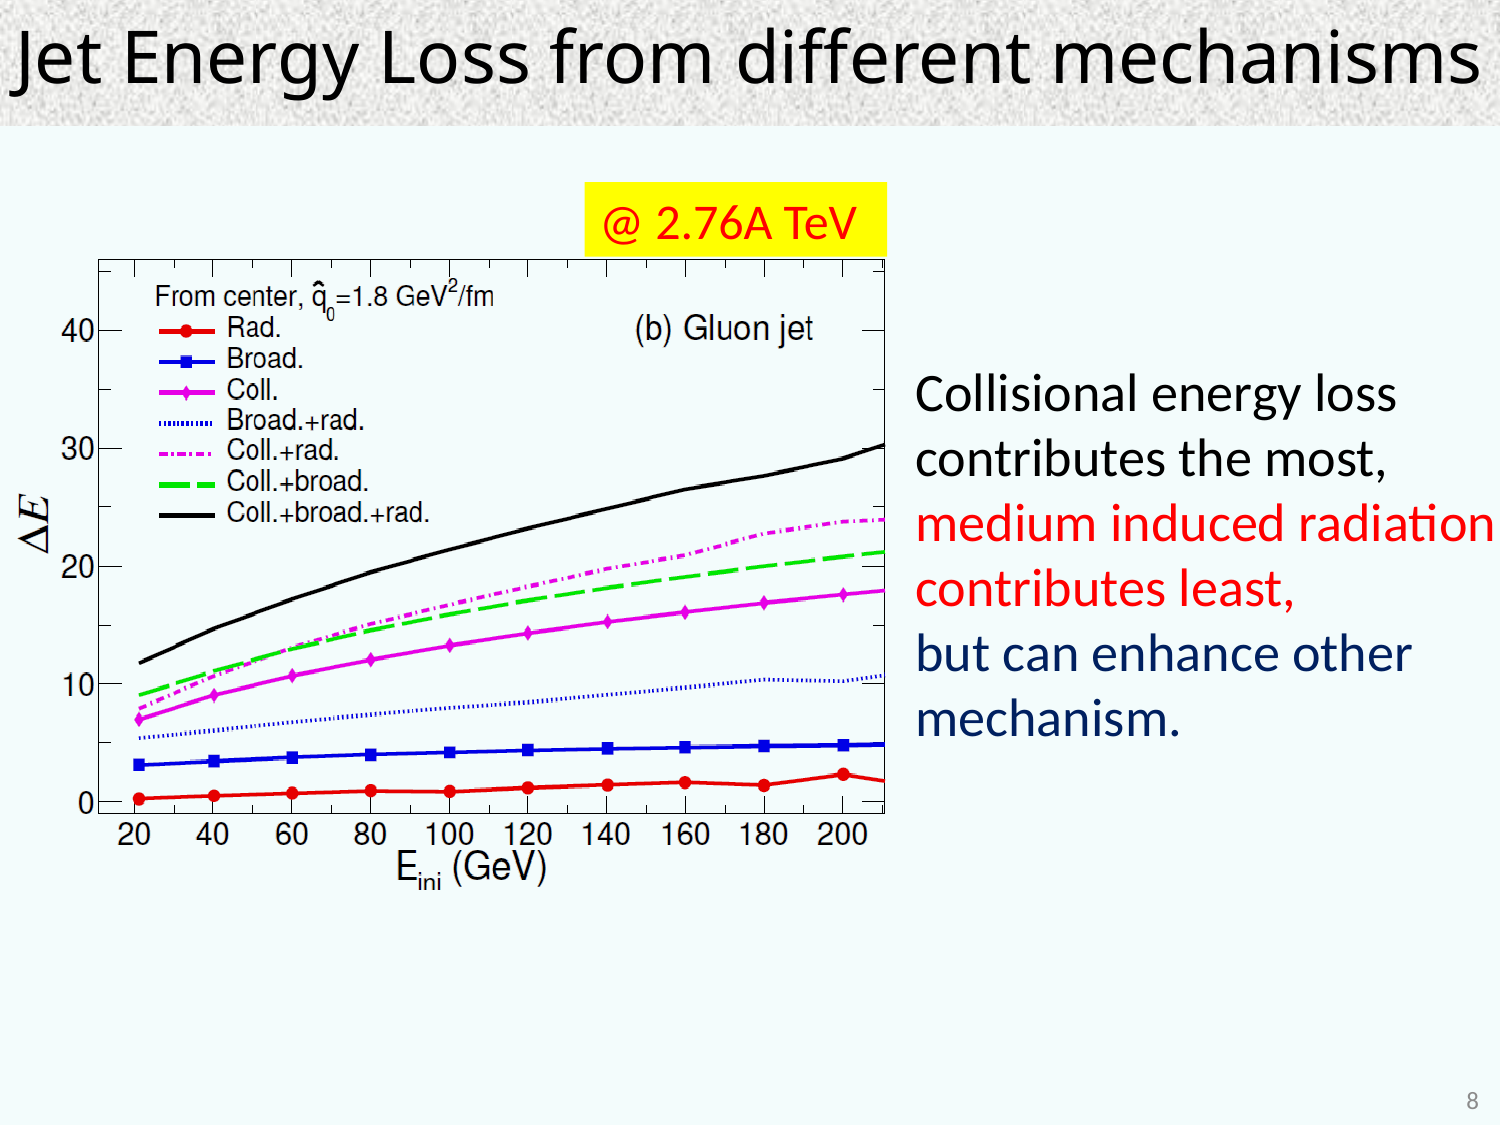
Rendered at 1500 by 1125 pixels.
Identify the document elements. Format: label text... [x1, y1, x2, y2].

text_box Collisional energy loss contributes the most, medium induced radiation contributes least, but can enhance other mechanism. [900, 349, 1500, 755]
title Jet Energy Loss from different mechanisms [0, 0, 1500, 126]
picture [17, 255, 888, 890]
slide_number 8 [1156, 1069, 1495, 1125]
text_box @ 2.76A TeV [584, 182, 888, 255]
